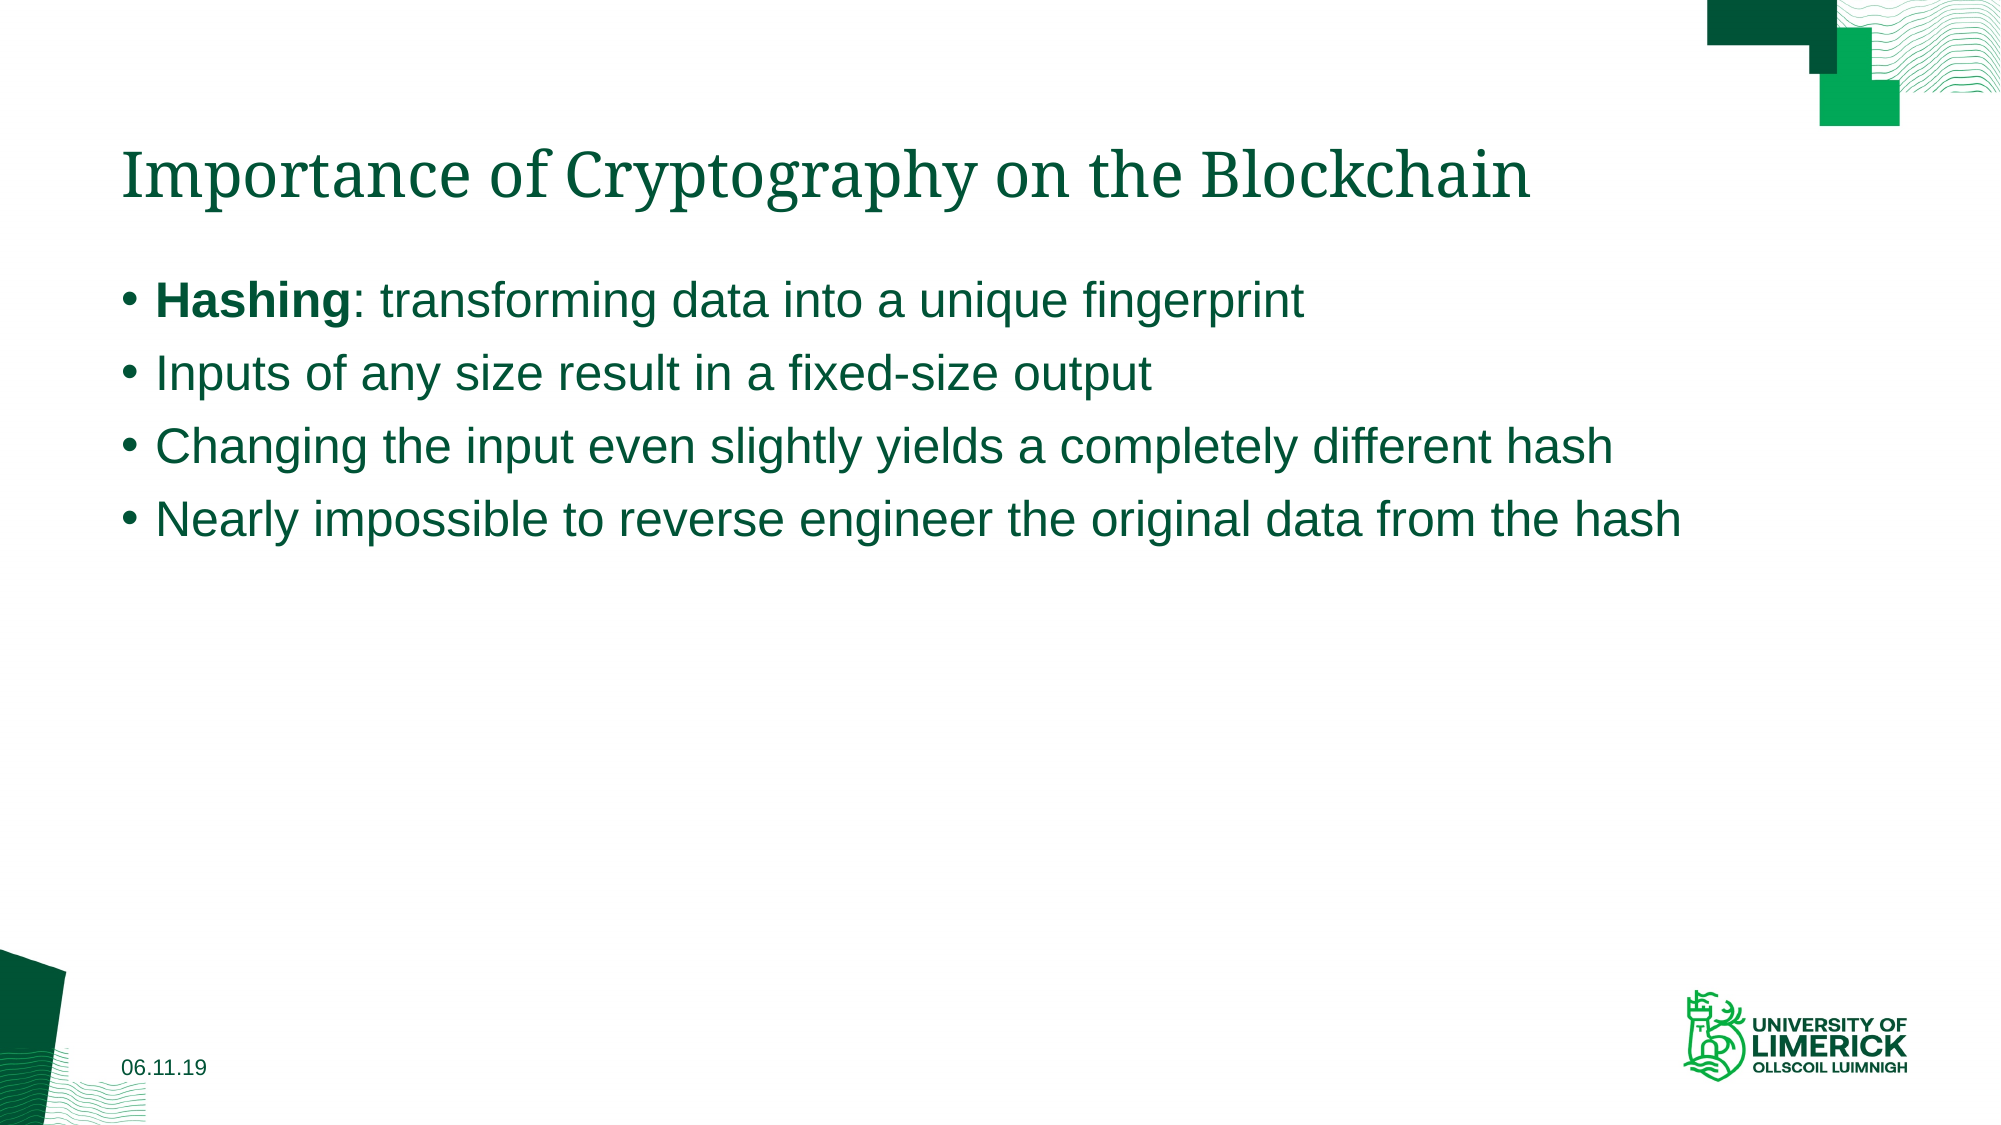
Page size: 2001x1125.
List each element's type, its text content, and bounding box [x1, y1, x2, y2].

list Hashing: transforming data into a unique fingerprint Inputs of any size result in a fixed-size output Changing the input even slightly yields a completely different hash Nearly impossible to reverse engineer the original data from the hash [106, 267, 1832, 796]
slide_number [106, 1036, 557, 1097]
picture [0, 0, 2001, 1125]
title Importance of Cryptography on the Blockchain [106, 135, 1832, 251]
